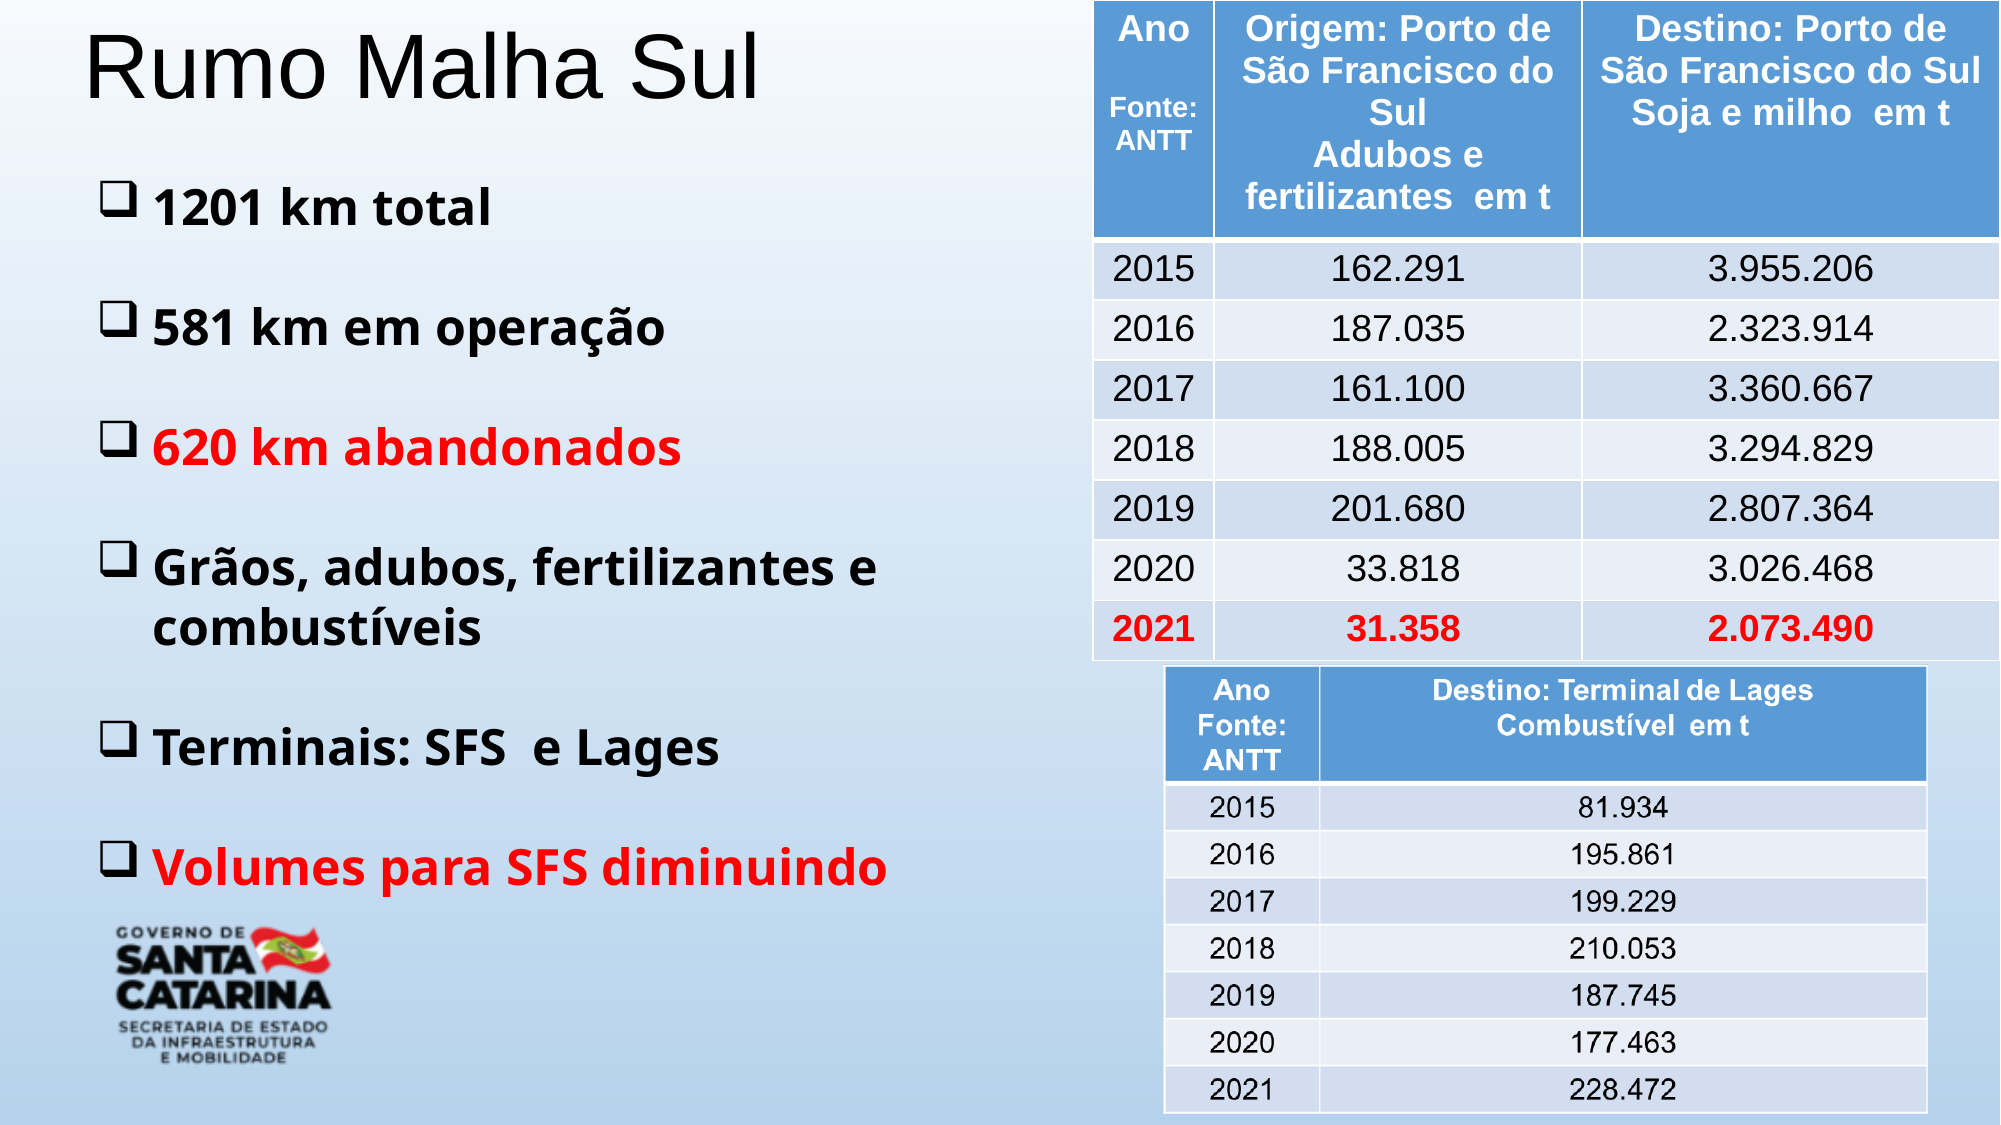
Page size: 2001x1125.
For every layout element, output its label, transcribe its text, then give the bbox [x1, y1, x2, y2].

picture [1163, 660, 1930, 1125]
table_cell 162.291 [1215, 243, 1581, 299]
text_box 1201 km total 581 km em operação 620 km abandonados Grãos, adubos, fertilizantes e combustíveis Terminais: SFS e Lages Volumes para SFS diminuindo [81, 167, 948, 1125]
table_cell 2015 [1094, 243, 1213, 299]
table_cell 201.680 [1215, 481, 1581, 539]
picture [81, 914, 367, 1074]
table_cell 2.073.490 [1583, 601, 1999, 660]
text_box Rumo Malha Sul [0, 0, 1064, 125]
table_cell 2018 [1094, 421, 1213, 479]
table_cell 3.360.667 [1583, 361, 1999, 419]
table_cell 3.026.468 [1583, 541, 1999, 600]
table_cell 2.807.364 [1583, 481, 1999, 539]
table_cell 31.358 [1215, 601, 1581, 659]
table_cell 2021 [1094, 601, 1213, 660]
table_header Ano Fonte: ANTT [1094, 1, 1213, 237]
table_cell 2016 [1094, 301, 1213, 359]
table_cell 2019 [1094, 481, 1213, 539]
table_cell 161.100 [1215, 361, 1581, 419]
table_header Origem: Porto de São Francisco do Sul Adubos e fertilizantes em t [1215, 1, 1581, 237]
table_cell 3.294.829 [1583, 421, 1999, 479]
table_cell 2020 [1094, 541, 1213, 600]
table_cell 2.323.914 [1583, 301, 1999, 359]
table_cell 188.005 [1215, 421, 1581, 479]
table_cell 33.818 [1215, 541, 1581, 600]
table_header Destino: Porto de São Francisco do Sul Soja e milho em t [1583, 1, 1999, 237]
table_cell 2017 [1094, 361, 1213, 419]
table_cell 187.035 [1215, 301, 1581, 359]
table_cell 3.955.206 [1583, 243, 1999, 299]
